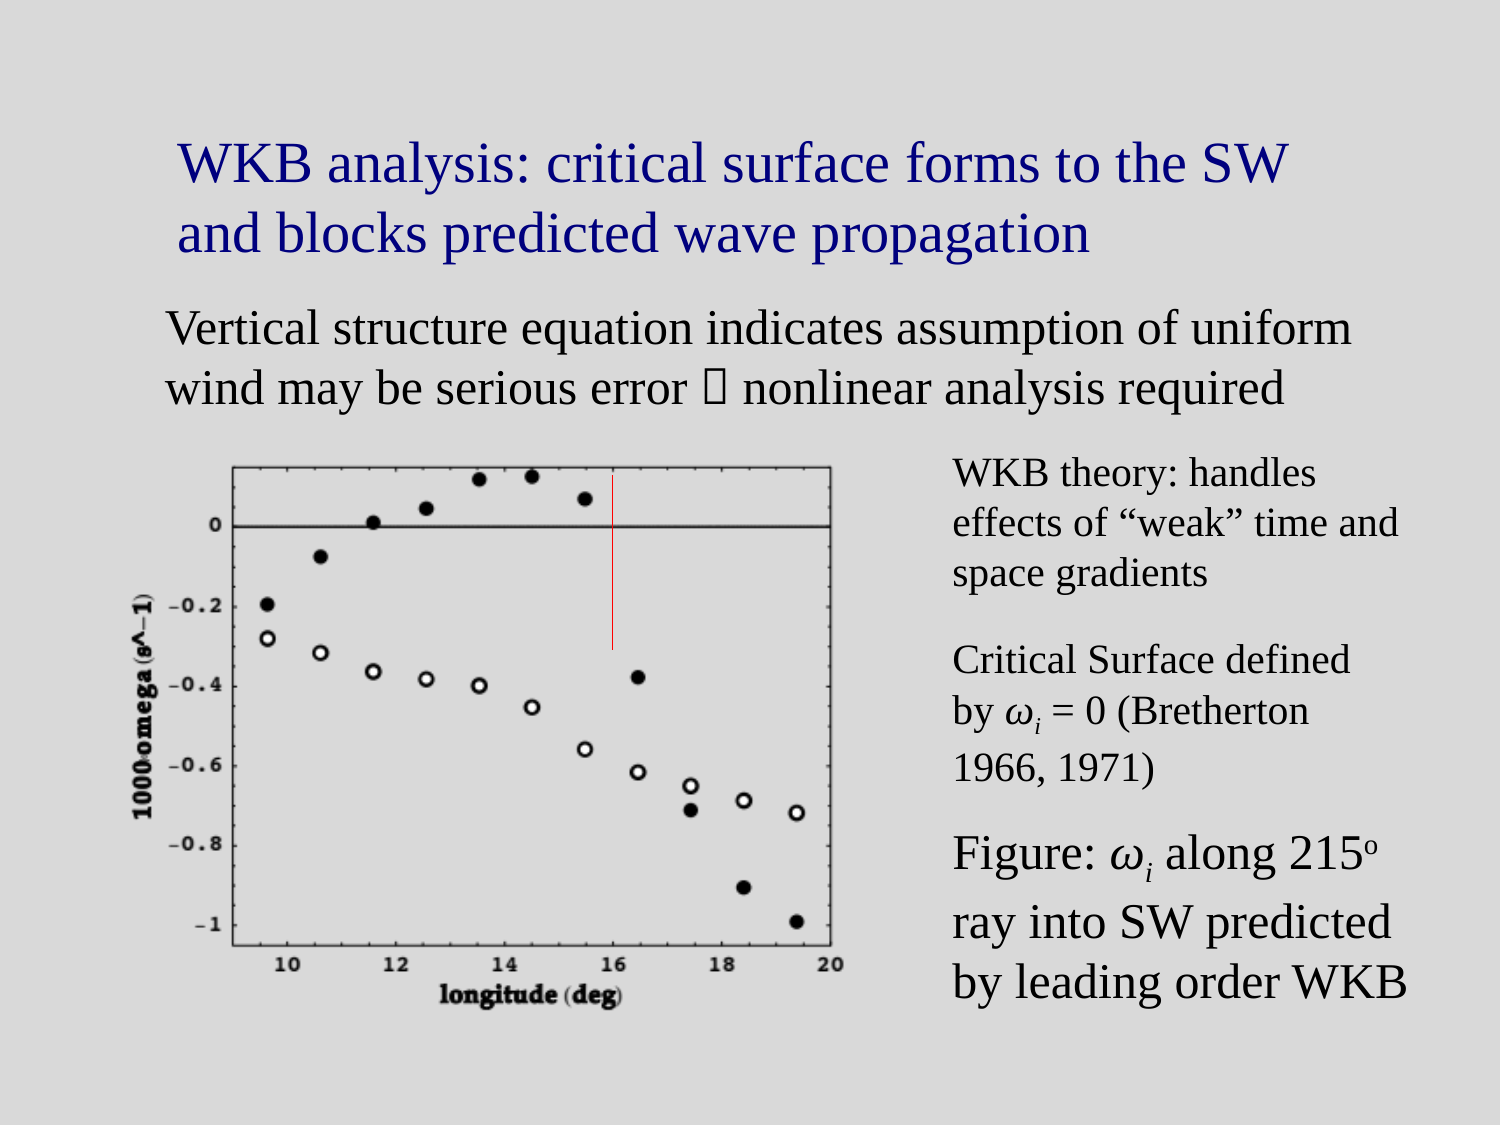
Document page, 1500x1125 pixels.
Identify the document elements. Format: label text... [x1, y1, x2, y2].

text_box Figure: ωi along 215o ray into SW predicted by leading order WKB [937, 812, 1441, 1016]
picture [112, 449, 876, 1041]
text_box WKB theory: handles effects of “weak” time and space gradients [937, 437, 1438, 603]
text_box Vertical structure equation indicates assumption of uniform wind may be serious error  nonlinear analysis required [150, 287, 1400, 423]
title WKB analysis: critical surface forms to the SW and blocks predicted wave propagation [162, 87, 1338, 287]
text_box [612, 474, 1389, 792]
